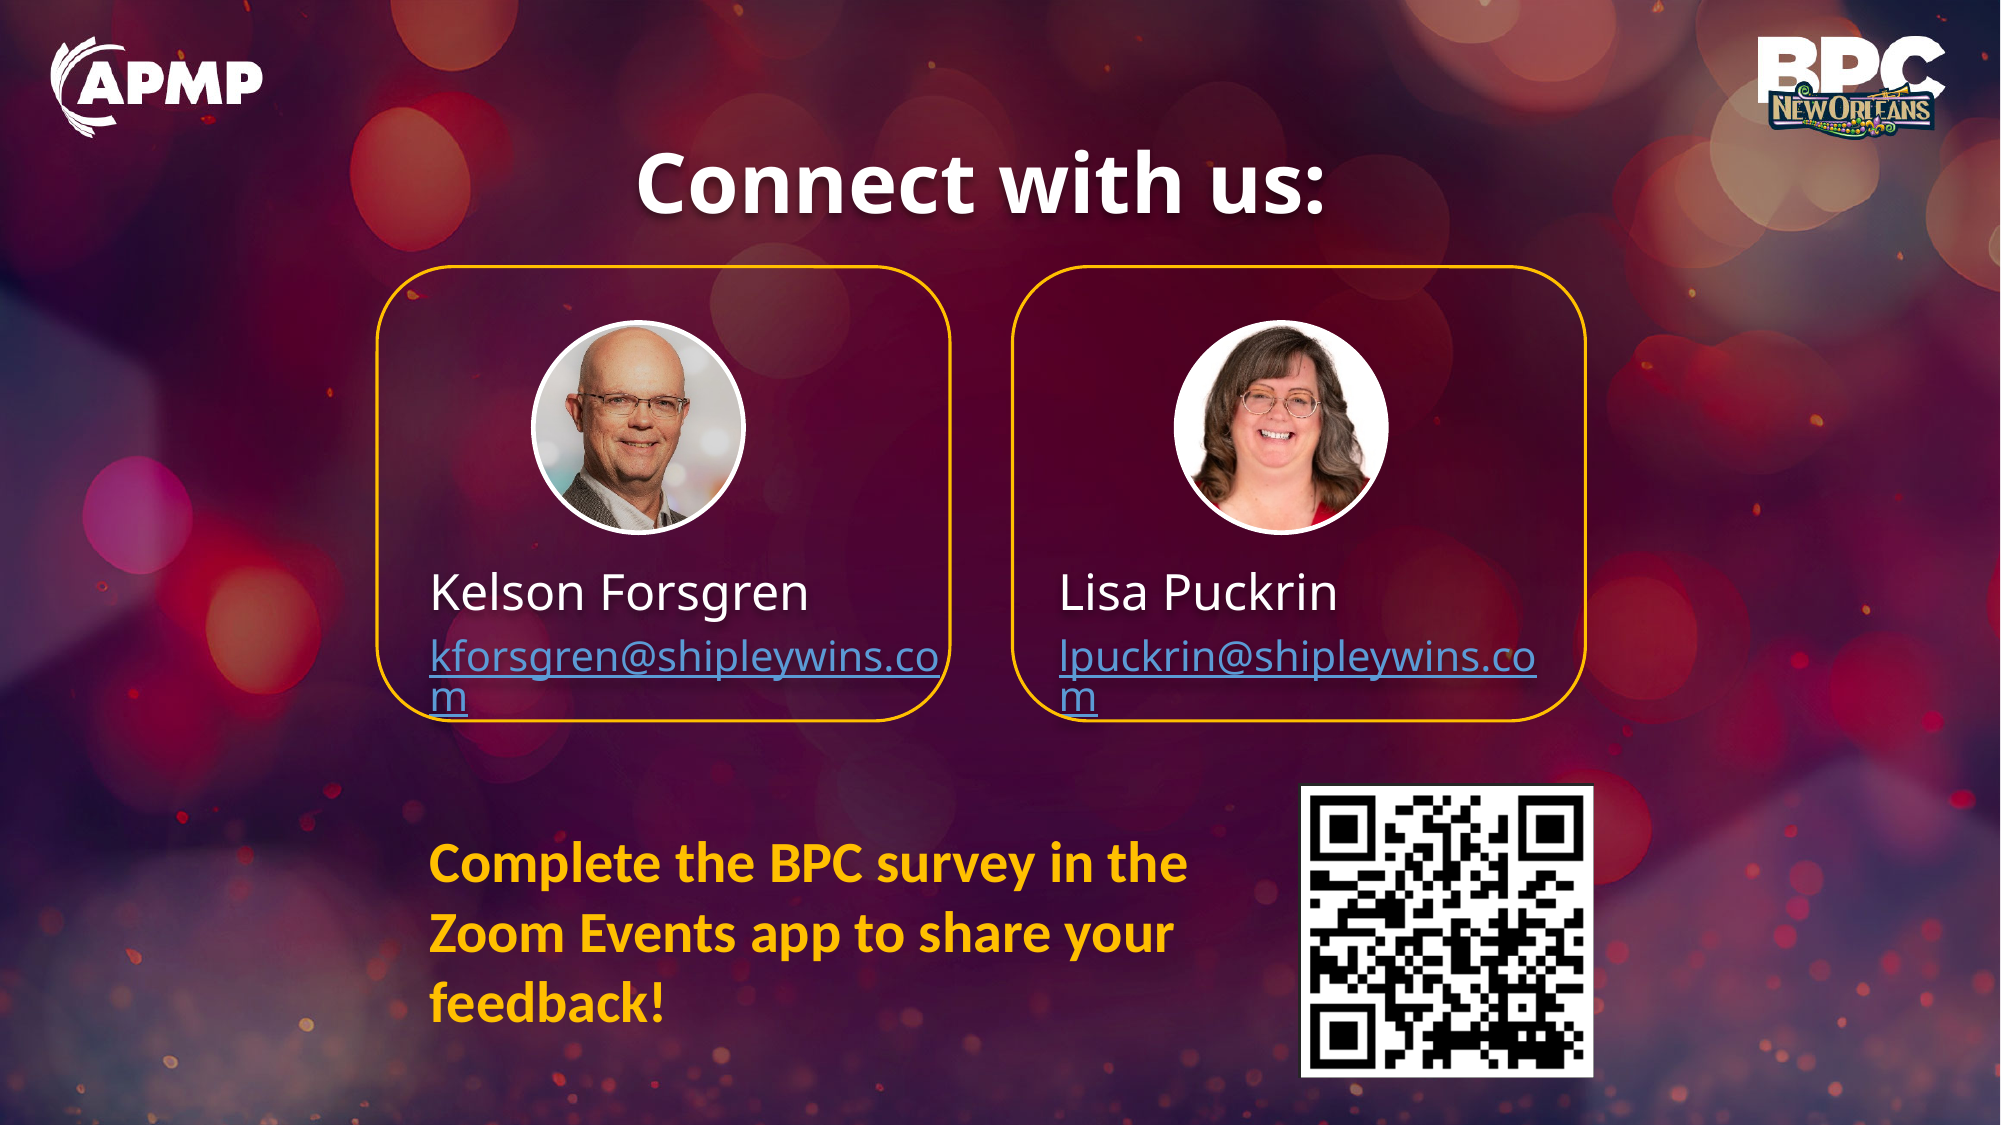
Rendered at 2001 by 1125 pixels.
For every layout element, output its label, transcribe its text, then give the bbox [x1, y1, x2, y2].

text_box [375, 265, 951, 722]
title Connect with us: [377, 134, 1586, 227]
text_box Complete the BPC survey in the Zoom Events app to share your feedback! [414, 816, 1240, 1042]
list Lisa Puckrin lpuckrin@shipleywins.com [1043, 660, 1586, 757]
picture [0, 0, 2001, 1125]
text_box [1011, 265, 1587, 722]
list Kelson Forsgren kforsgren@shipleywins.com [414, 573, 967, 757]
